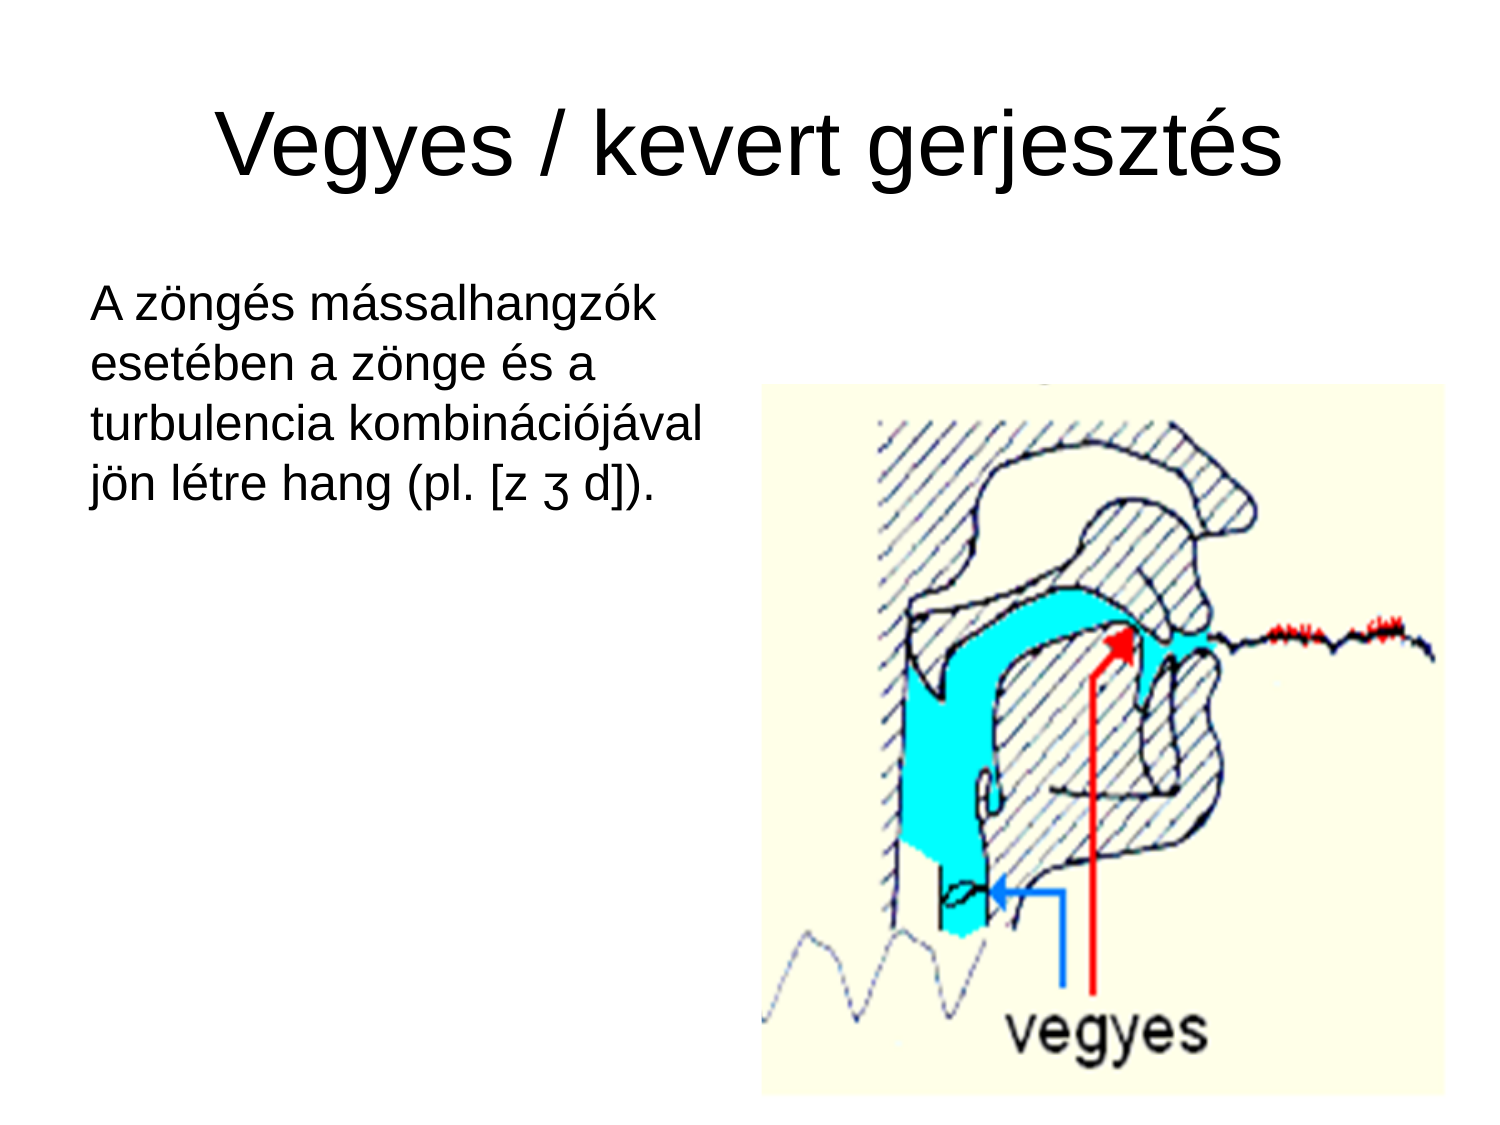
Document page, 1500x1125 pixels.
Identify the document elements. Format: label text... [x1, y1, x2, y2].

picture [761, 383, 1471, 1107]
list A zöngés mássalhangzók esetében a zönge és a turbulencia kombinációjával jön létre hang (pl. [z ʒ d]). [75, 262, 1425, 1005]
title Vegyes / kevert gerjesztés [75, 45, 1425, 233]
